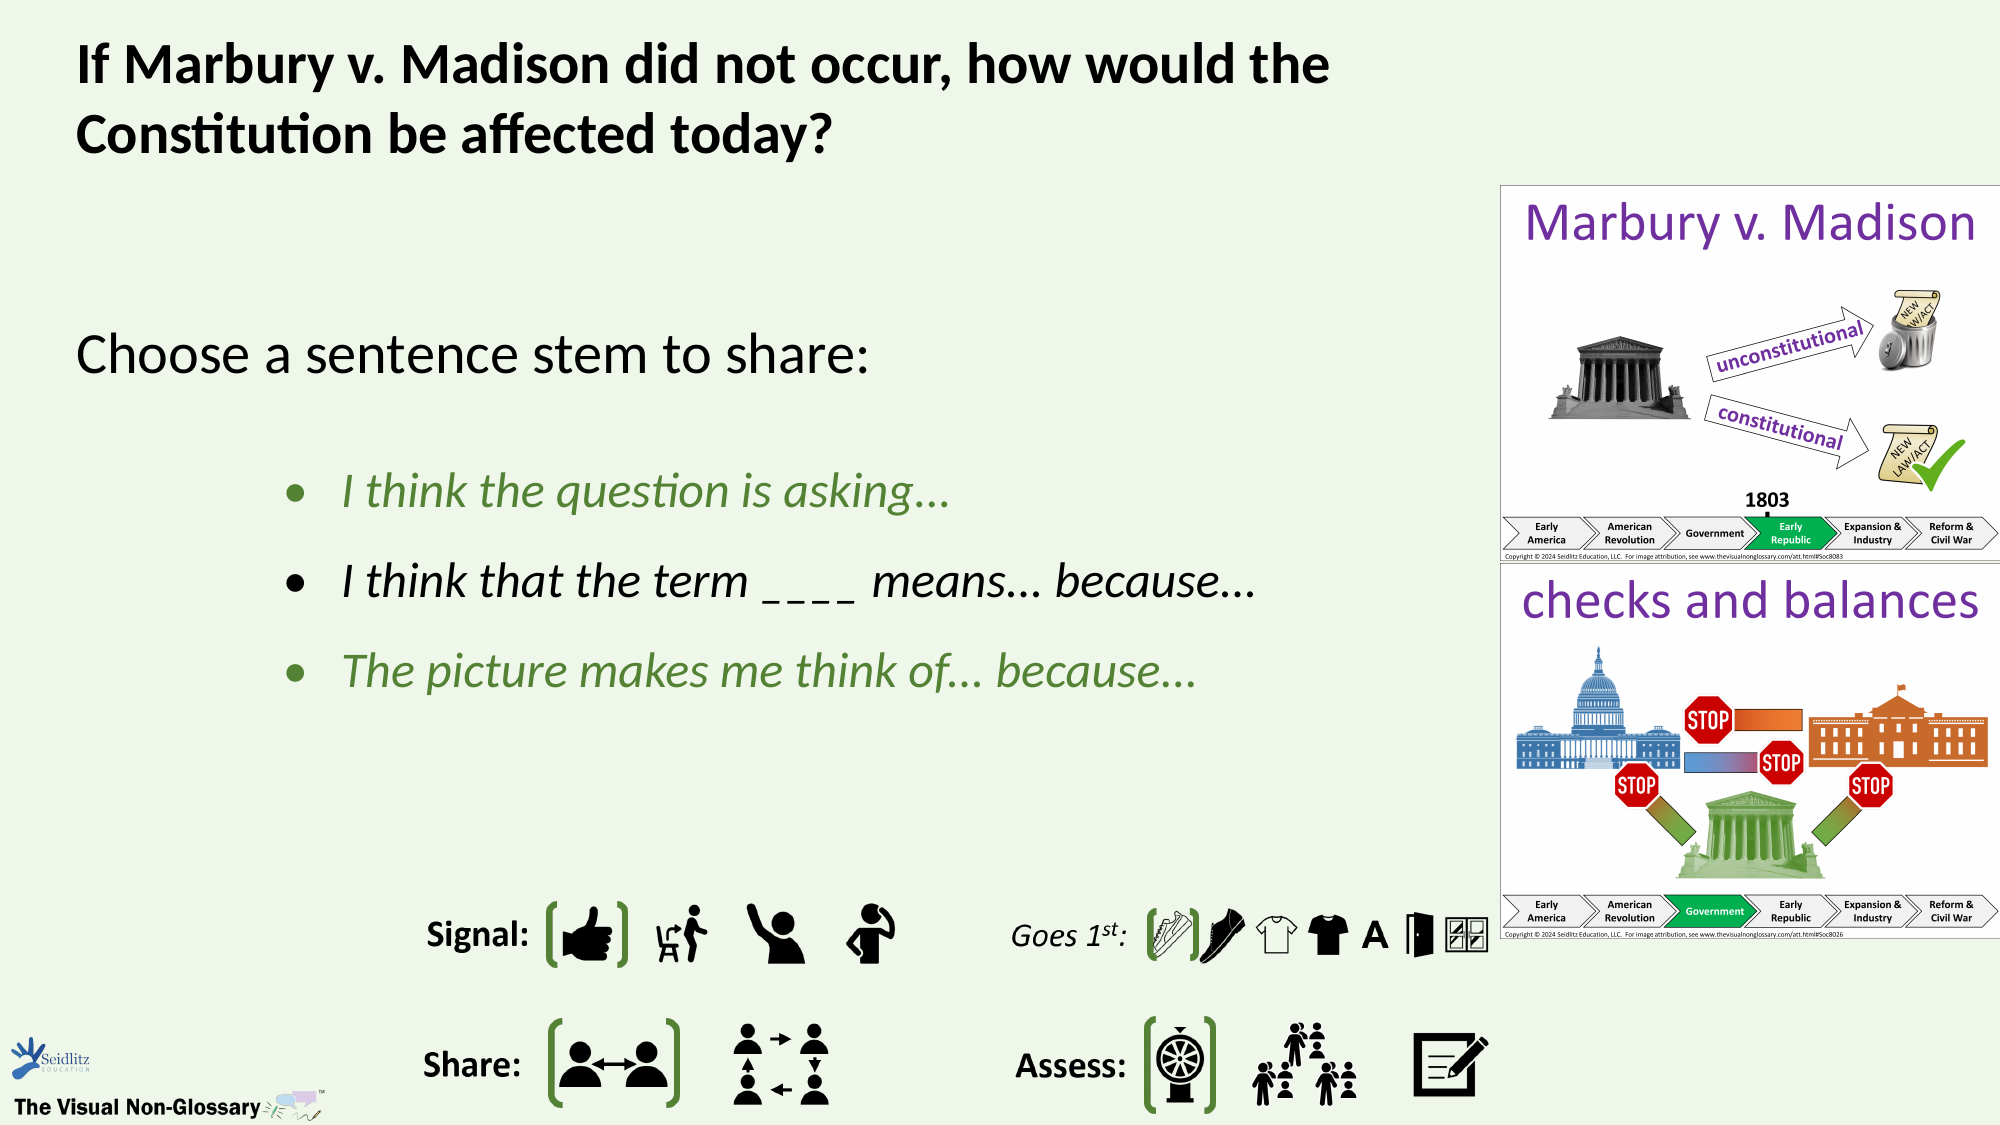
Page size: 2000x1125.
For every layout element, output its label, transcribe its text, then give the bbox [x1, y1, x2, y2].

picture [0, 1034, 328, 1125]
text_box Choose a sentence stem to share: [61, 307, 1479, 393]
text_box • I think the question is asking... • I think that the term ____ means... because... • The picture makes me think of... because... [267, 374, 1273, 705]
picture [400, 899, 1489, 1114]
picture [1499, 563, 2000, 940]
picture [1499, 185, 2000, 562]
text_box If Marbury v. Madison did not occur, how would the Constitution be affected today? [61, 17, 1479, 173]
